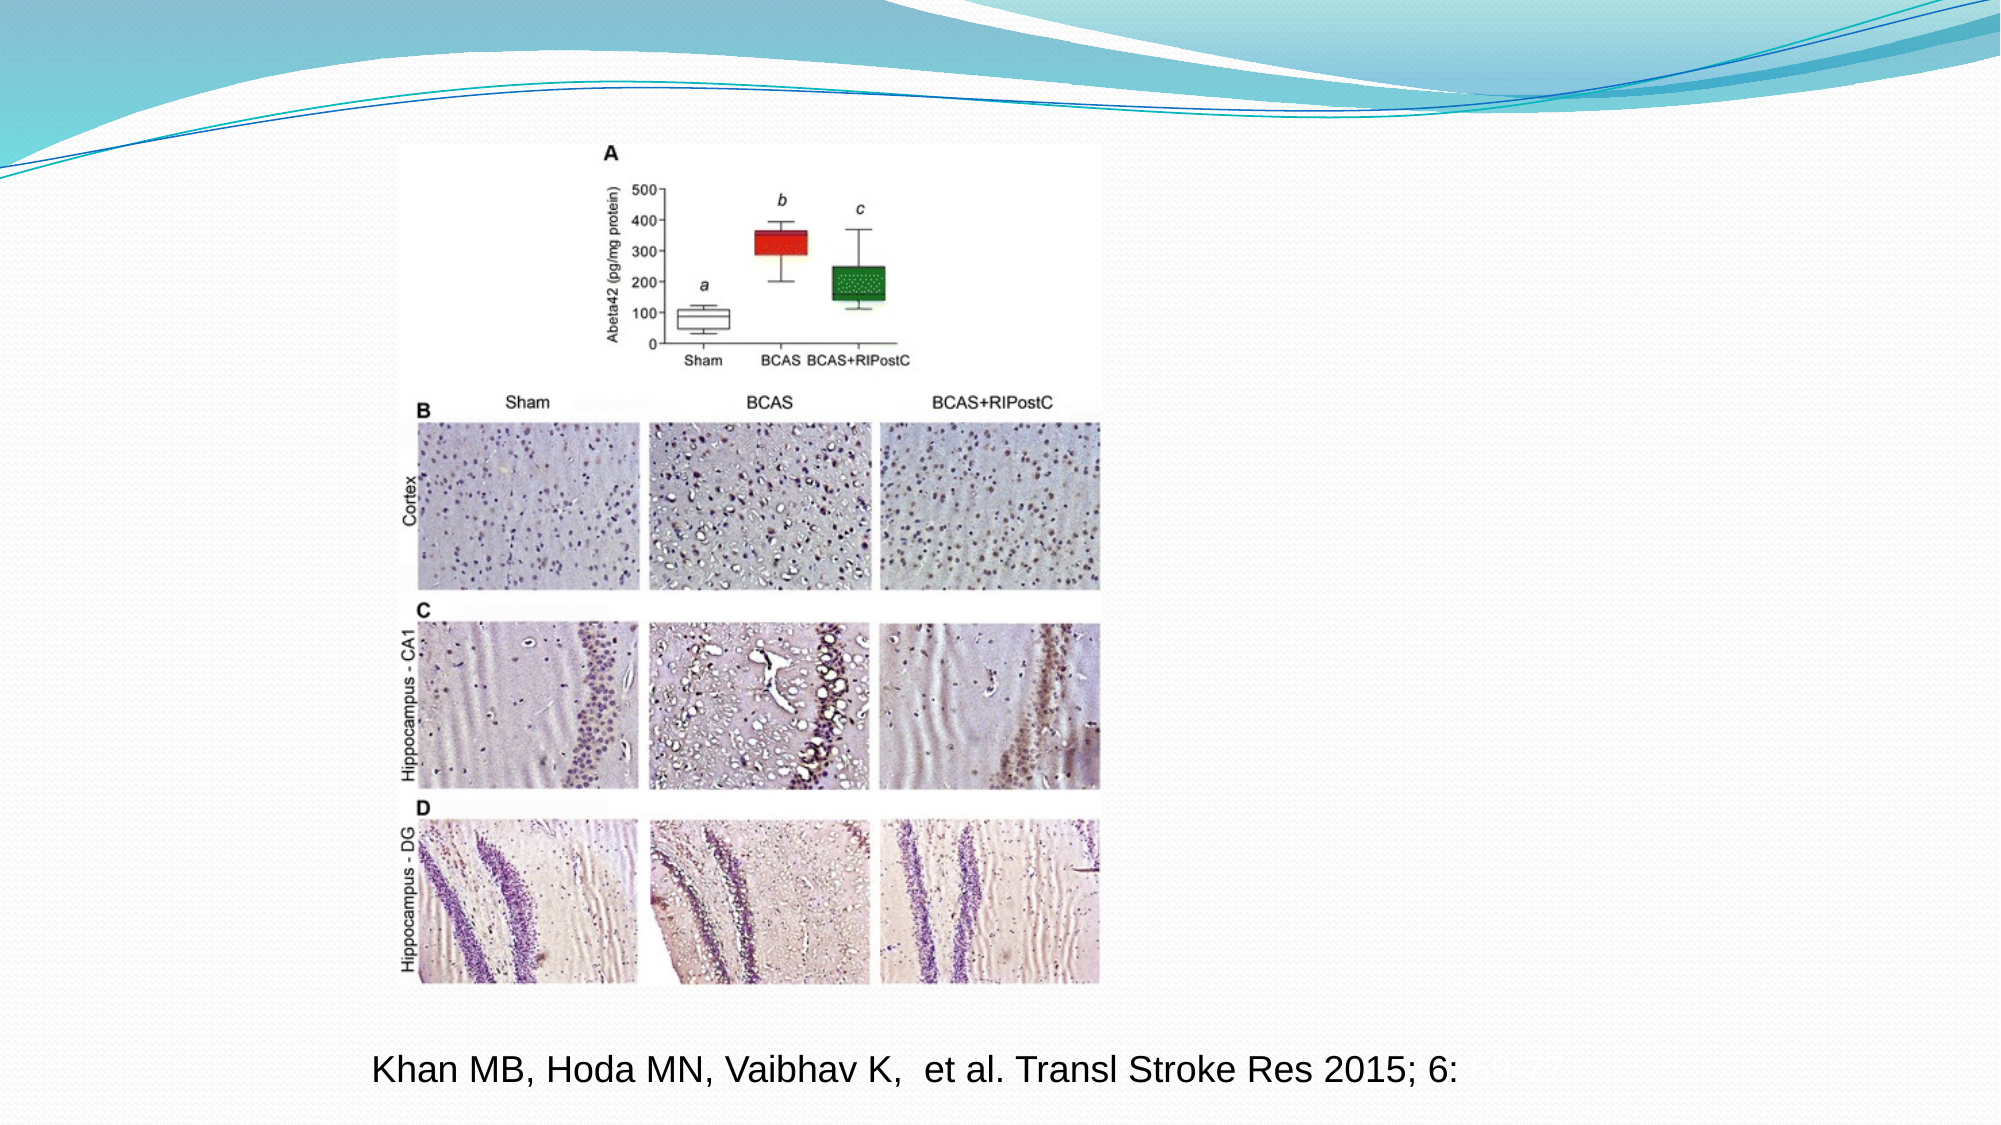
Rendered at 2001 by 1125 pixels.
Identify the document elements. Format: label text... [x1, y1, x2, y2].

text_box Khan MB, Hoda MN, Vaibhav K, et al. Transl Stroke Res 2015; 6: 69-77 [356, 1037, 1581, 1098]
picture [399, 144, 1103, 987]
